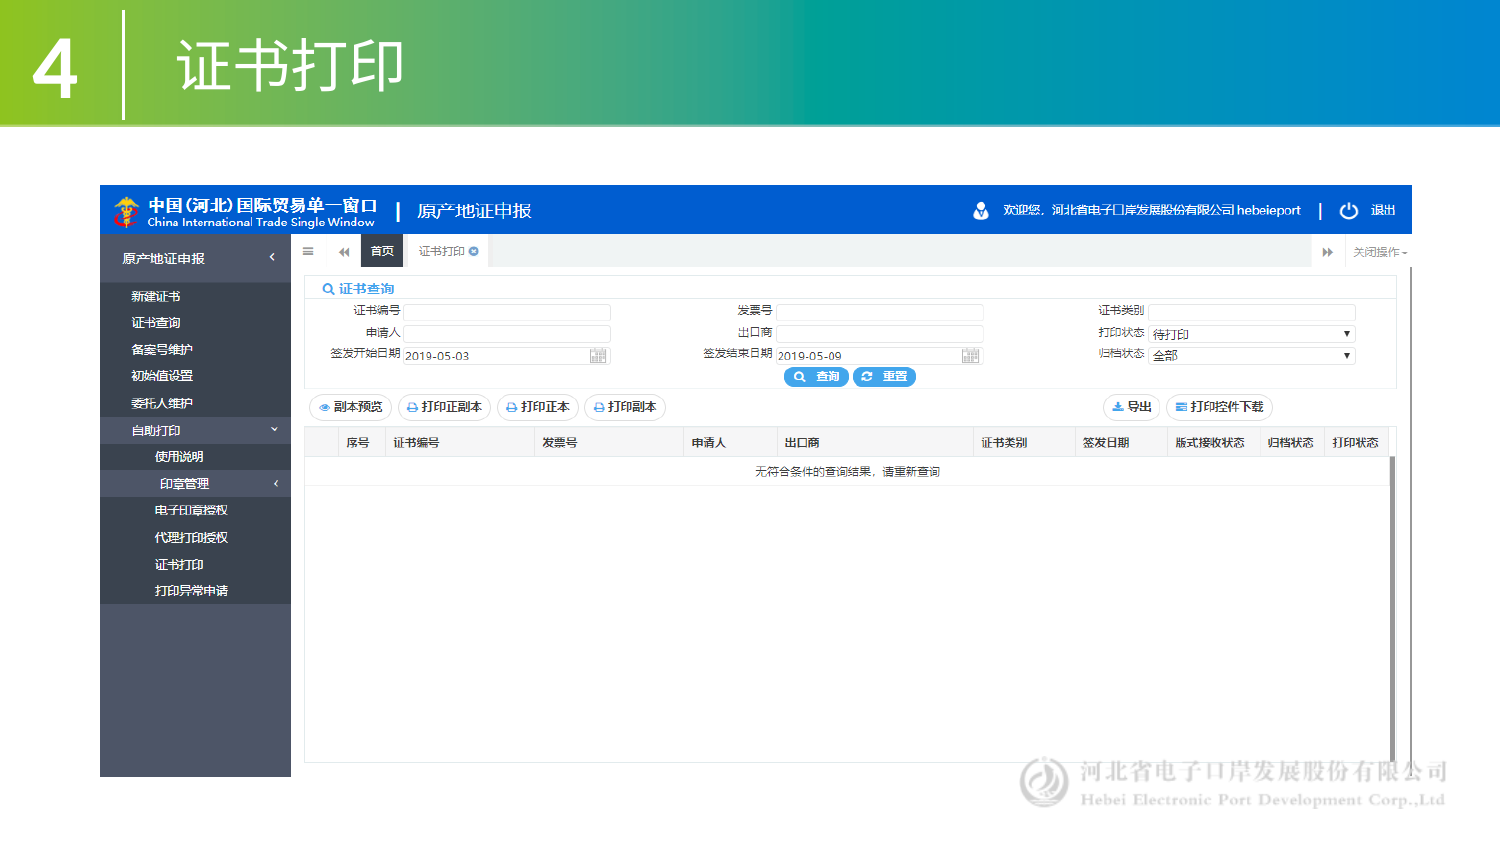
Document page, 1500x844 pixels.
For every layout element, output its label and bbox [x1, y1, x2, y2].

picture [100, 185, 1448, 810]
picture [0, 0, 1500, 127]
